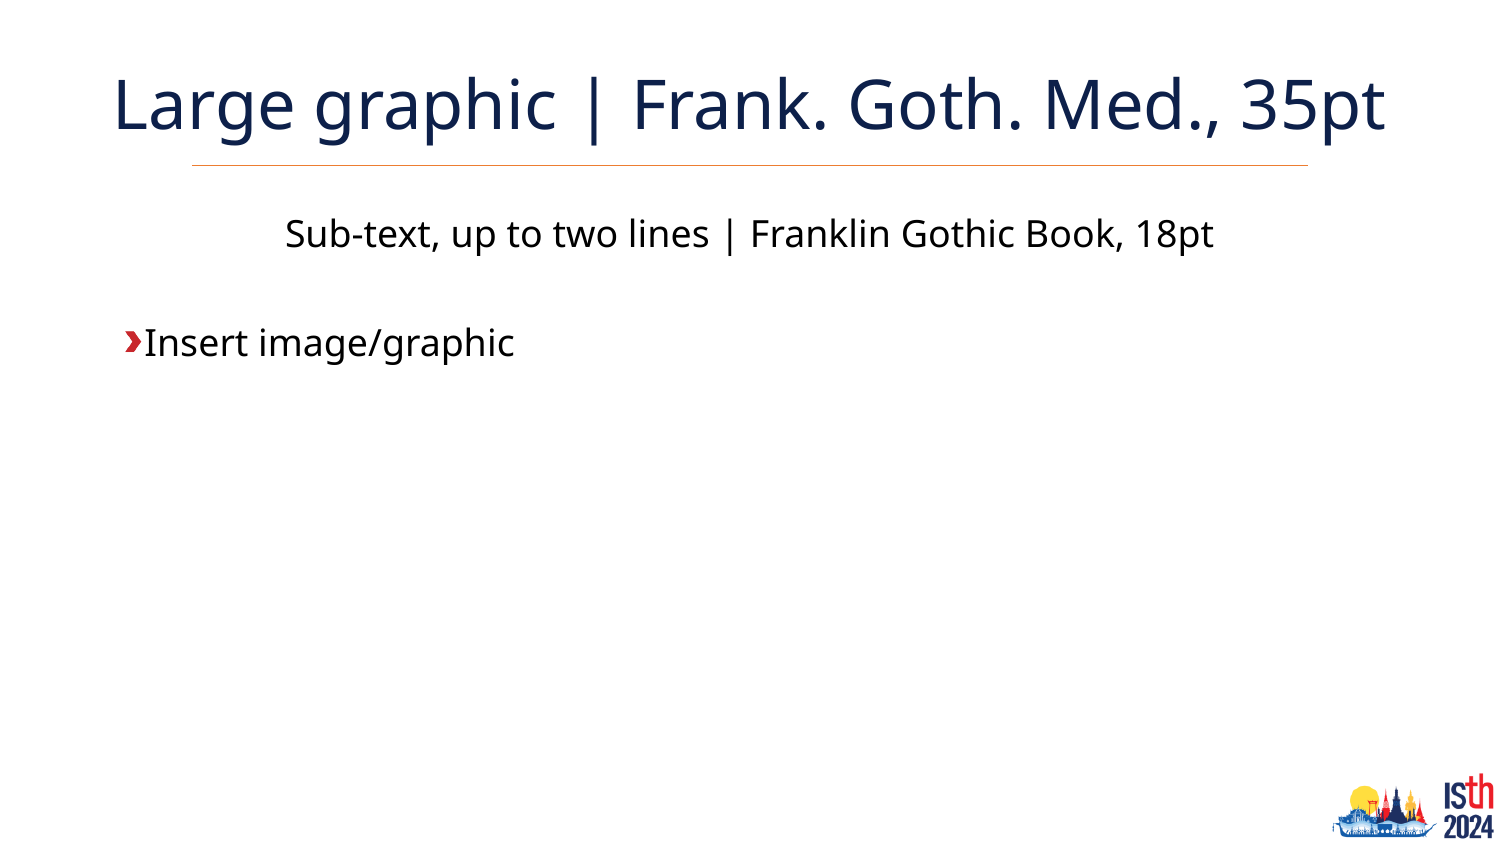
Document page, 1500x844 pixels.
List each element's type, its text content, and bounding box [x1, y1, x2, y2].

picture [1328, 769, 1500, 843]
list Insert image/graphic [103, 316, 1397, 807]
title Large graphic | Frank. Goth. Med., 35pt [45, 59, 1455, 156]
text_box Sub-text, up to two lines | Franklin Gothic Book, 18pt [149, 171, 1350, 300]
picture [118, 328, 145, 355]
